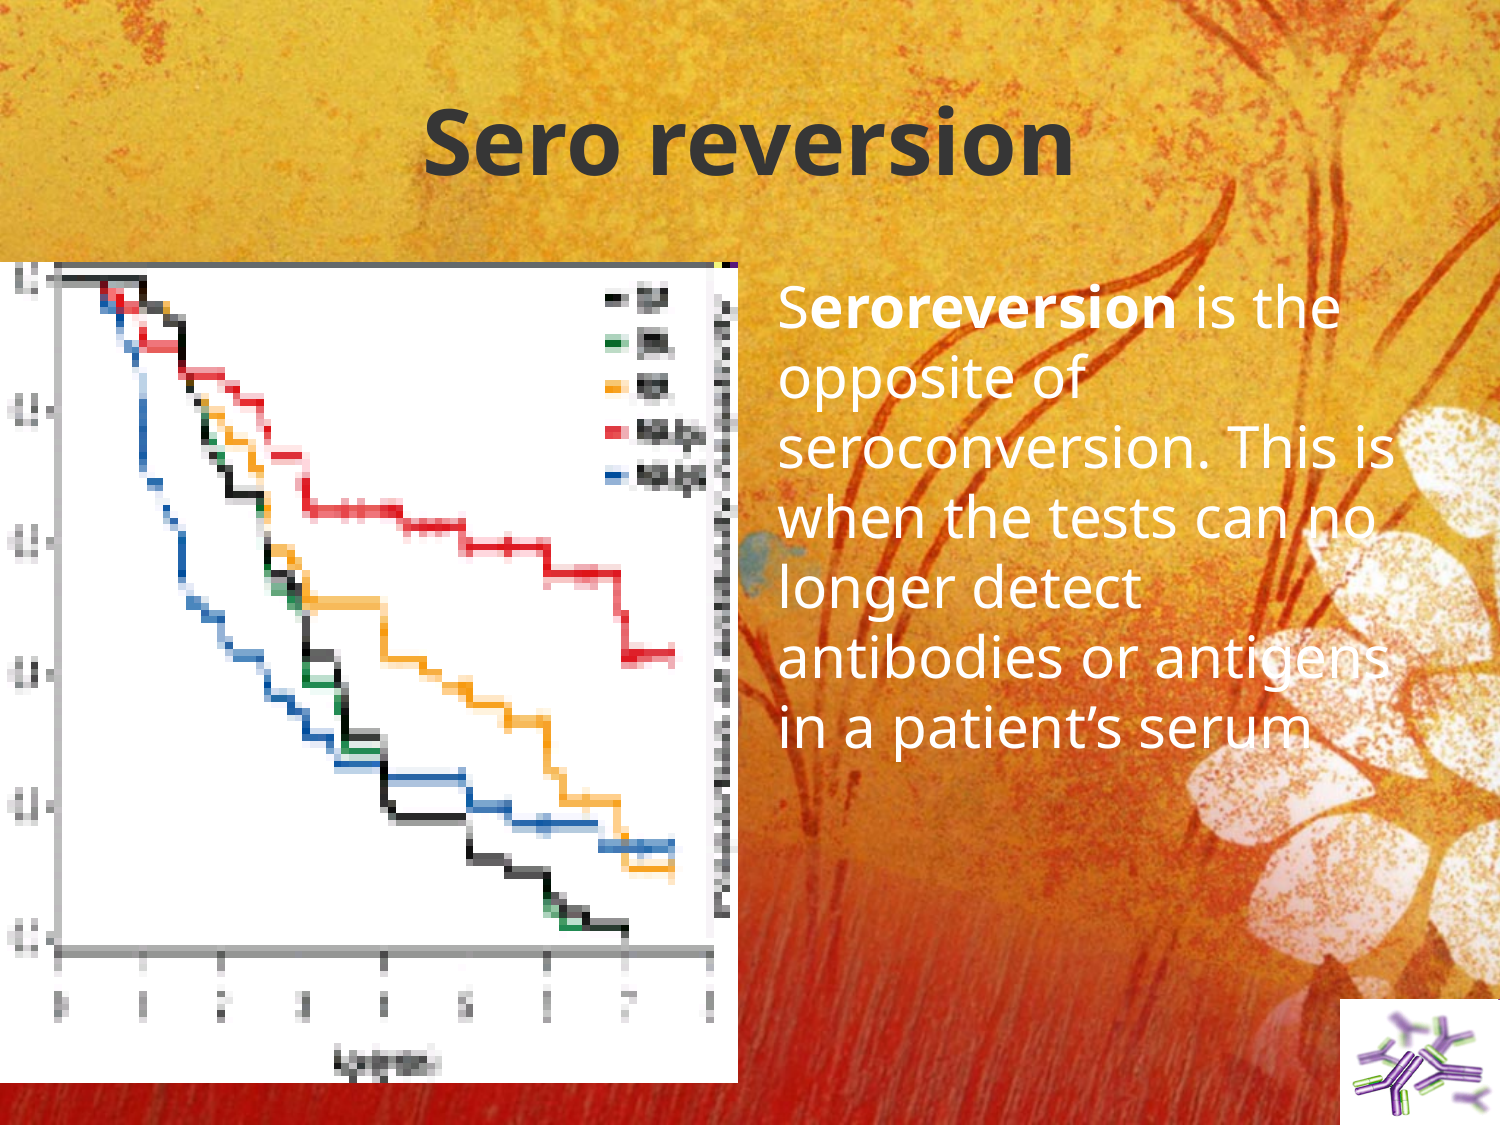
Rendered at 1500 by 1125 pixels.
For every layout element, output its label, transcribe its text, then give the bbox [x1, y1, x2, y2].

title Sero reversion [74, 44, 1426, 233]
list Seroreversion is the opposite of seroconversion. This is when the tests can no longer detect antibodies or antigens in a patient’s serum [762, 262, 1426, 1001]
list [0, 262, 738, 1083]
picture [0, 0, 1500, 1125]
